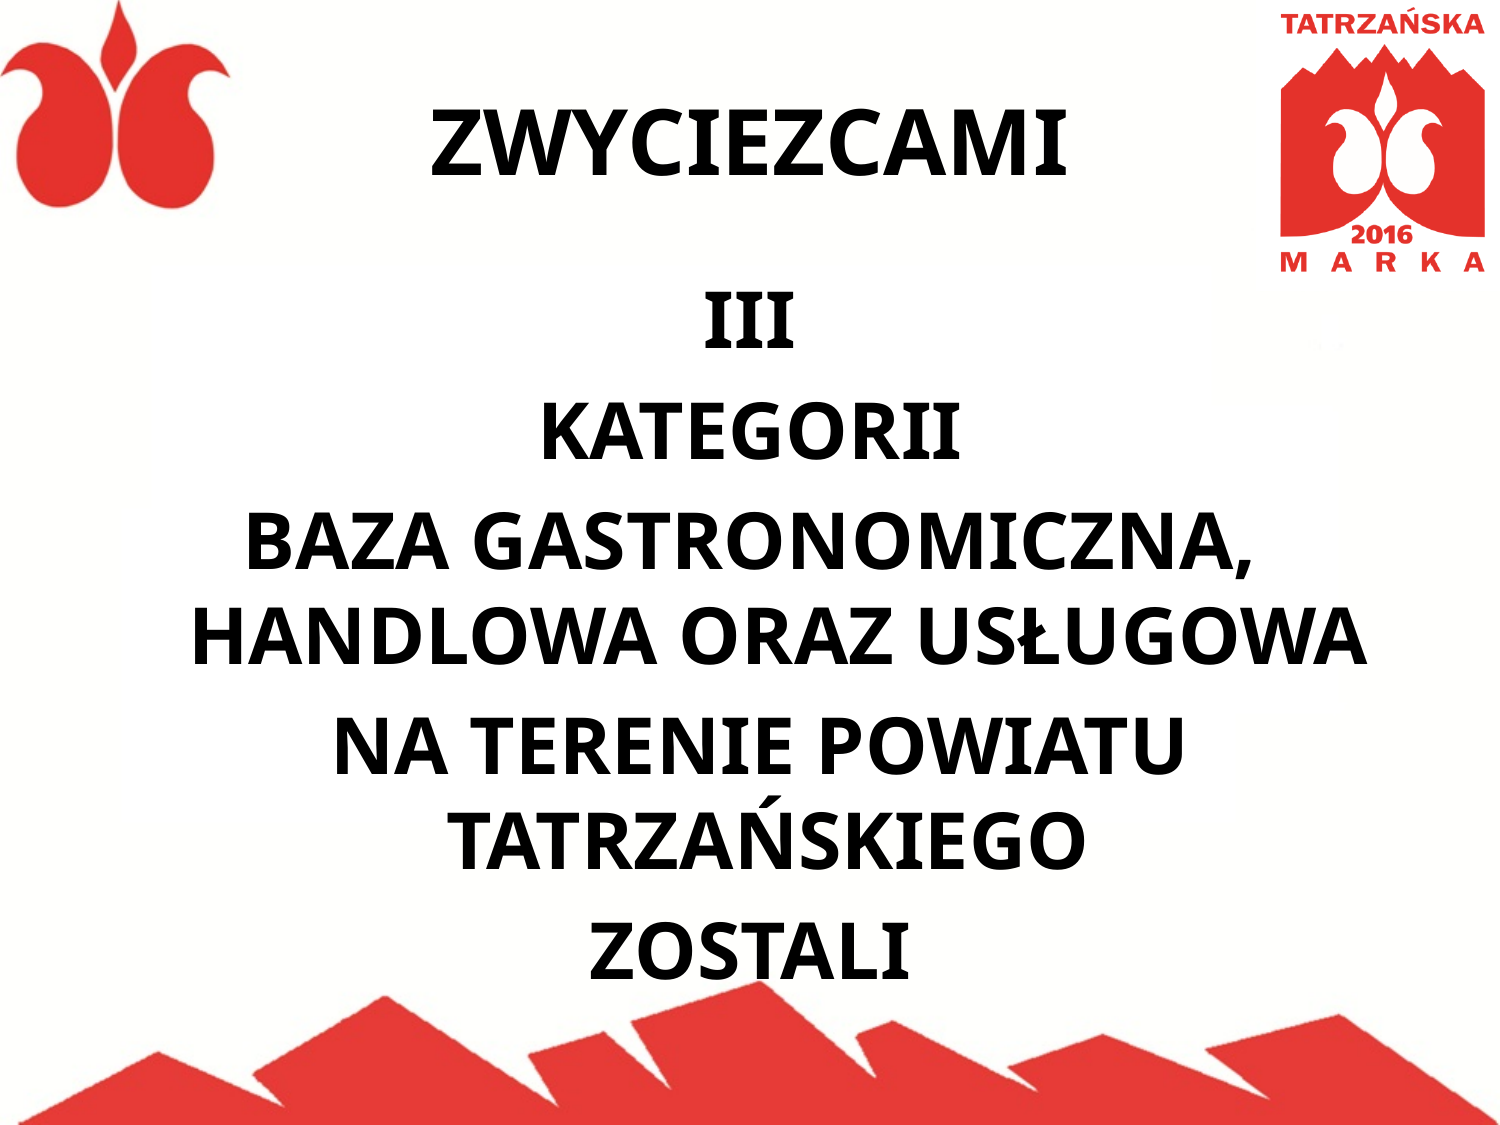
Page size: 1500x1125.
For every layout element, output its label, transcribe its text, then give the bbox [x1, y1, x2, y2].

picture [0, 0, 1500, 1125]
title ZWYCIEZCAMI [75, 45, 1425, 233]
list III KATEGORII BAZA GASTRONOMICZNA, HANDLOWA ORAZ USŁUGOWA NA TERENIE POWIATU TATRZAŃSKIEGO ZOSTALI [75, 262, 1425, 1005]
